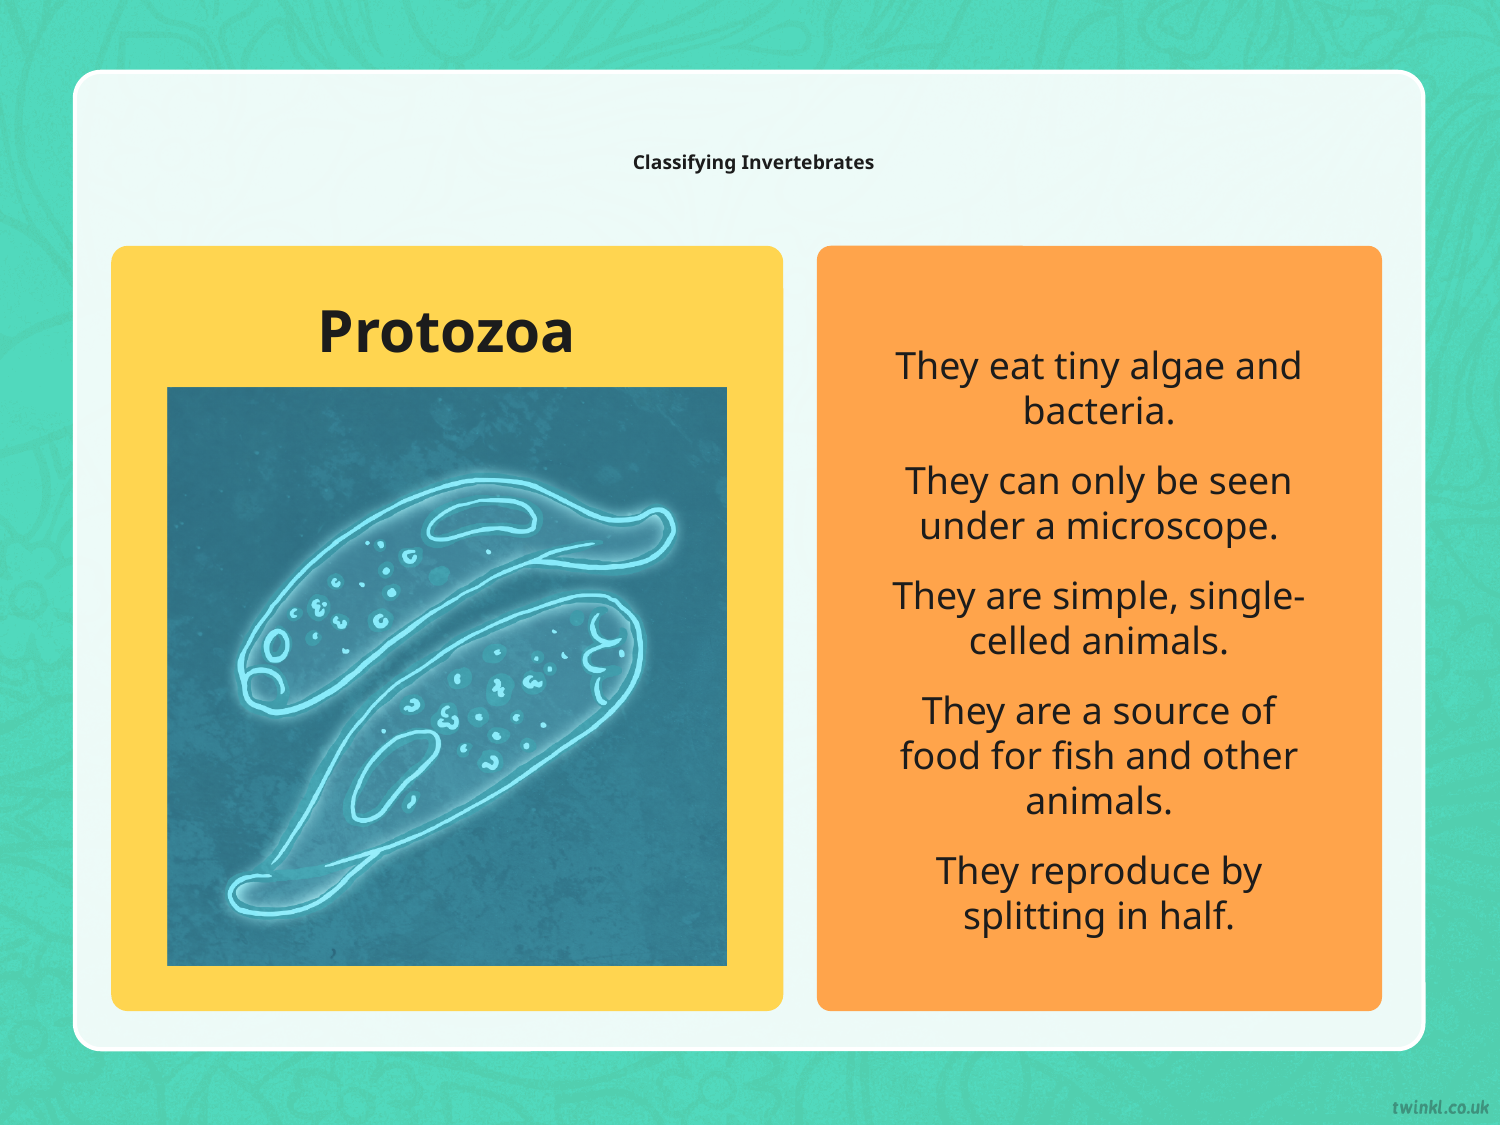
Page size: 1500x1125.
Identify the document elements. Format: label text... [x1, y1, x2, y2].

text_box Protozoa [198, 299, 696, 359]
text_box They eat tiny algae and bacteria. They can only be seen under a microscope. They are simple, single-celled animals. They are a source of food for fish and other animals. They reproduce by splitting in half. [850, 421, 1348, 858]
text_box [815, 244, 1384, 1013]
picture [0, 0, 1500, 1125]
title Classifying Invertebrates [228, 111, 1280, 215]
text_box [110, 244, 785, 1013]
